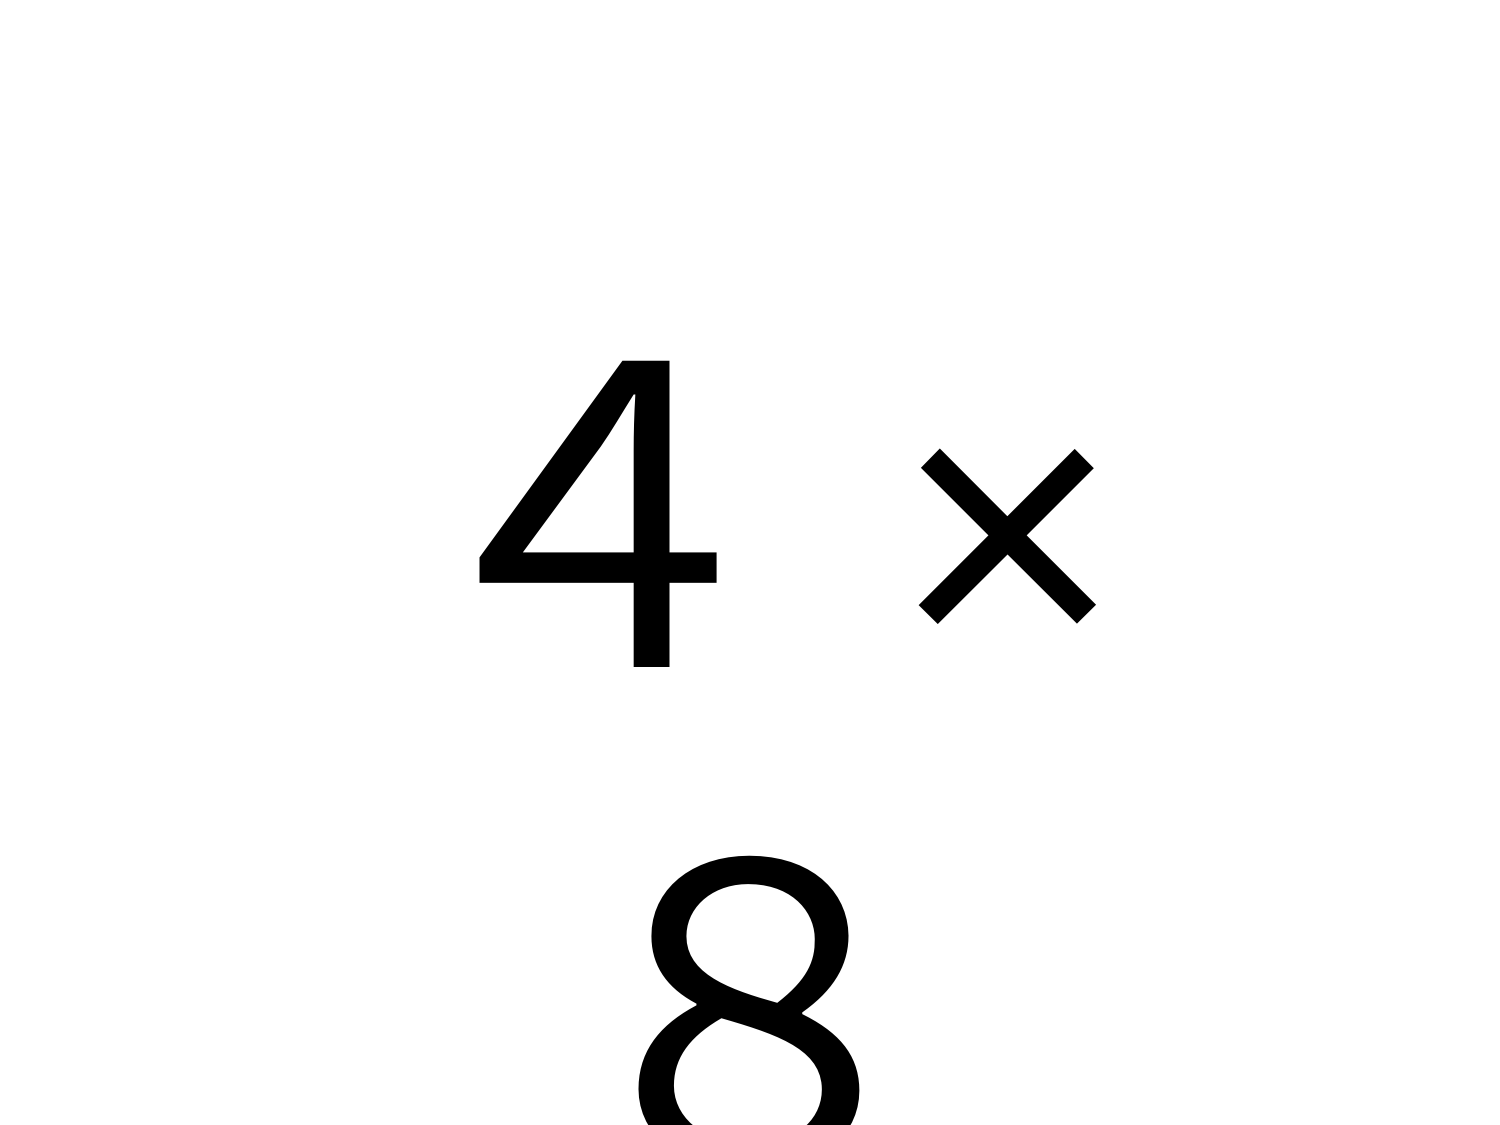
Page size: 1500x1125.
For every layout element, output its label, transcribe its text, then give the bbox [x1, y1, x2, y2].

text_box ４× ８ [112, 243, 1388, 835]
